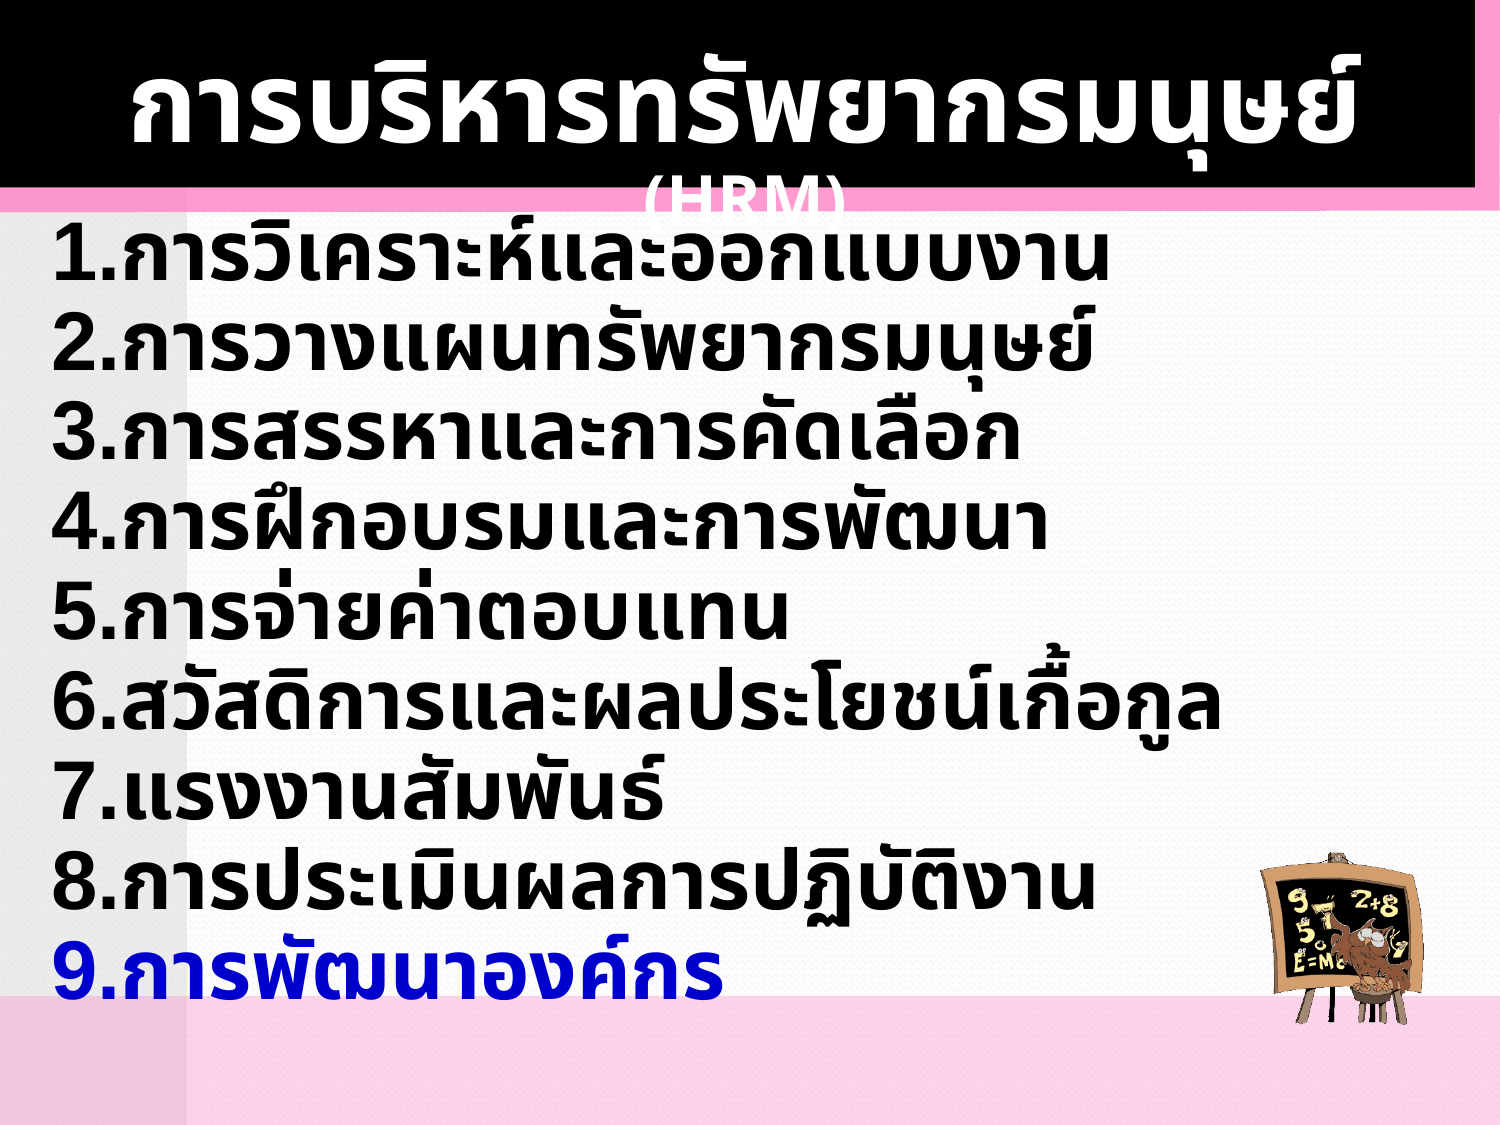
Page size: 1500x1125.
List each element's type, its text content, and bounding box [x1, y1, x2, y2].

picture [1249, 849, 1438, 1026]
text_box การบริหารทรัพยากรมนุษย์ (HRM) [16, 37, 1475, 246]
text_box ทักษะ [1242, 851, 1249, 1026]
text_box 1.การวิเคราะห์และออกแบบงาน 2.การวางแผนทรัพยากรมนุษย์ 3.การสรรหาและการคัดเลือก 4.การฝึกอบรมและการพัฒนา 5.การจ่ายค่าตอบแทน 6.สวัสดิการและผลประโยชน์เกื้อกูล 7.แรงงานสัมพันธ์ 8.การประเมินผลการปฏิบัติงาน 9.การพัฒนาองค์กร [36, 200, 1263, 1026]
